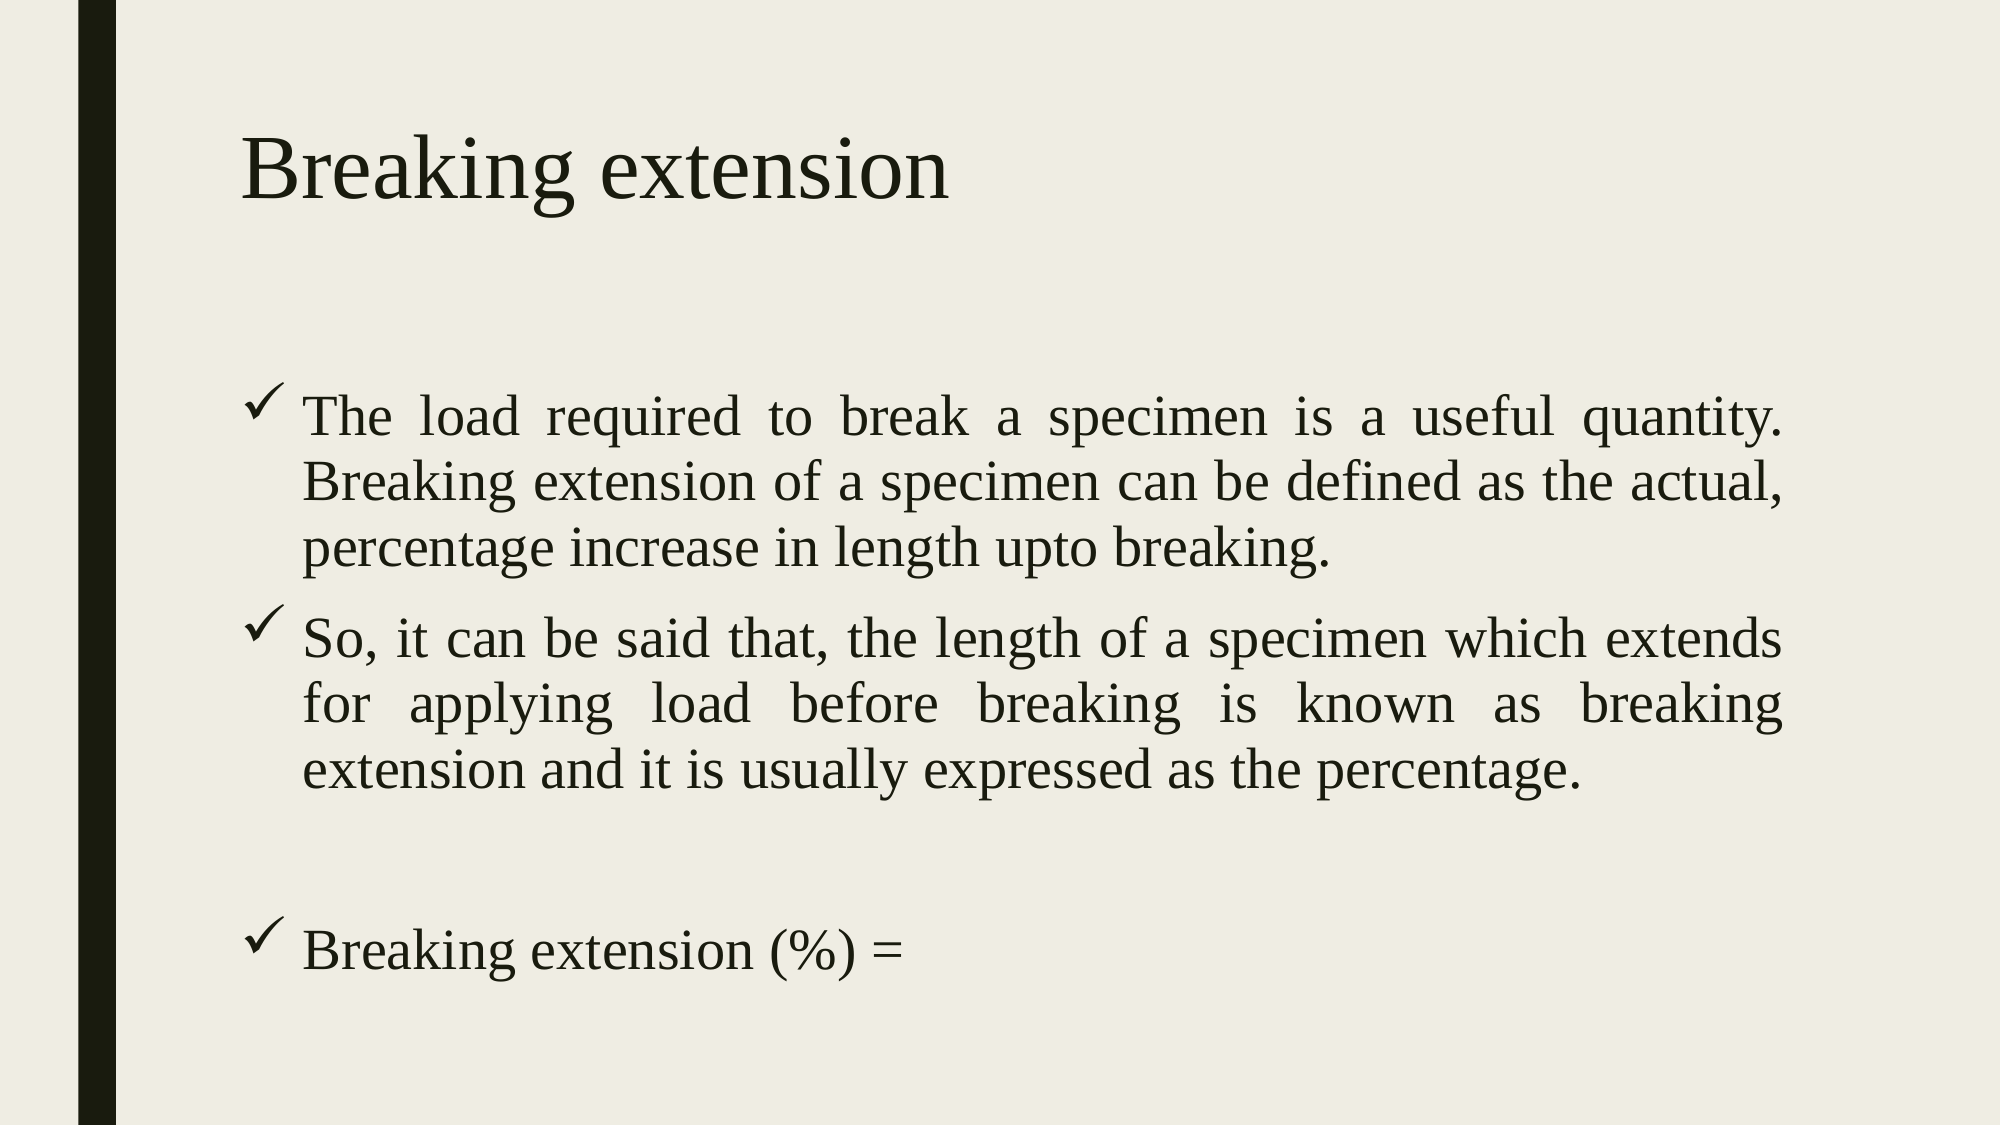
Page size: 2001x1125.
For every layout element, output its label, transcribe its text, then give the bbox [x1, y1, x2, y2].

title Breaking extension [225, 112, 1800, 357]
